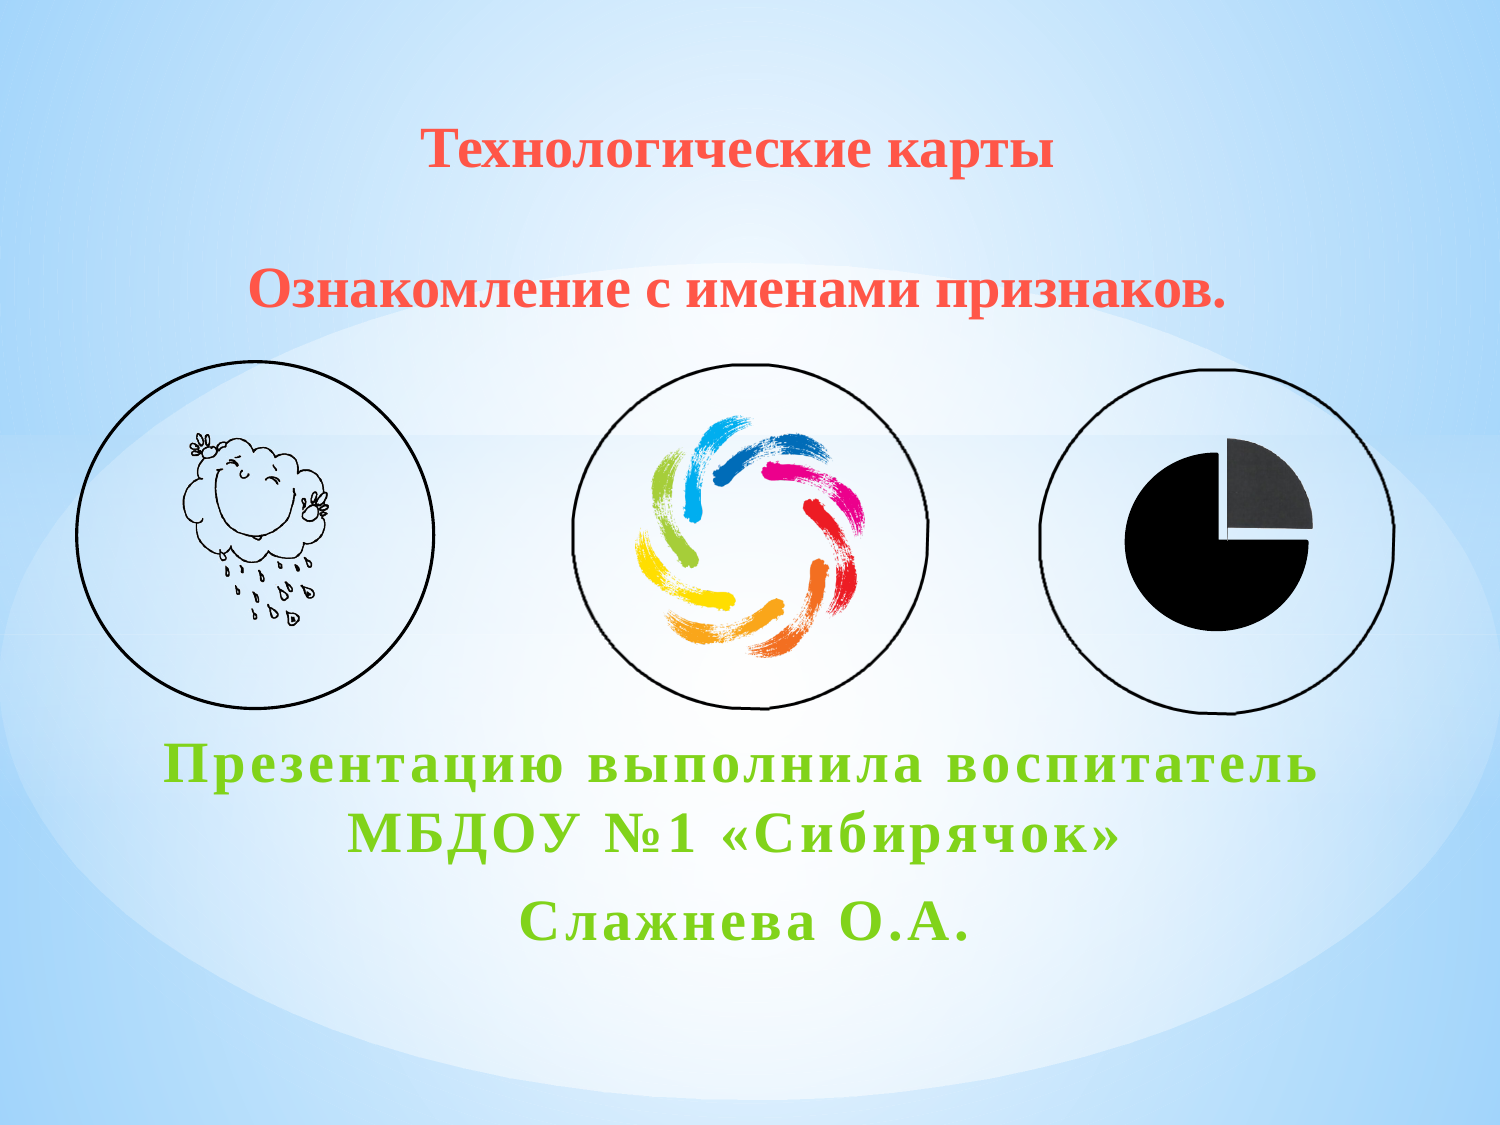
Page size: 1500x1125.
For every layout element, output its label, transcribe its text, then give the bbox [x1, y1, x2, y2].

text_box [76, 361, 434, 709]
picture [173, 425, 337, 645]
picture [1036, 366, 1397, 718]
picture [569, 361, 931, 712]
subtitle Презентацию выполнила воспитатель МБДОУ №1 «Сибирячок» Слажнева О.А. [135, 726, 1353, 1024]
title Технологические карты Ознакомление с именами признаков. [134, 101, 1312, 808]
